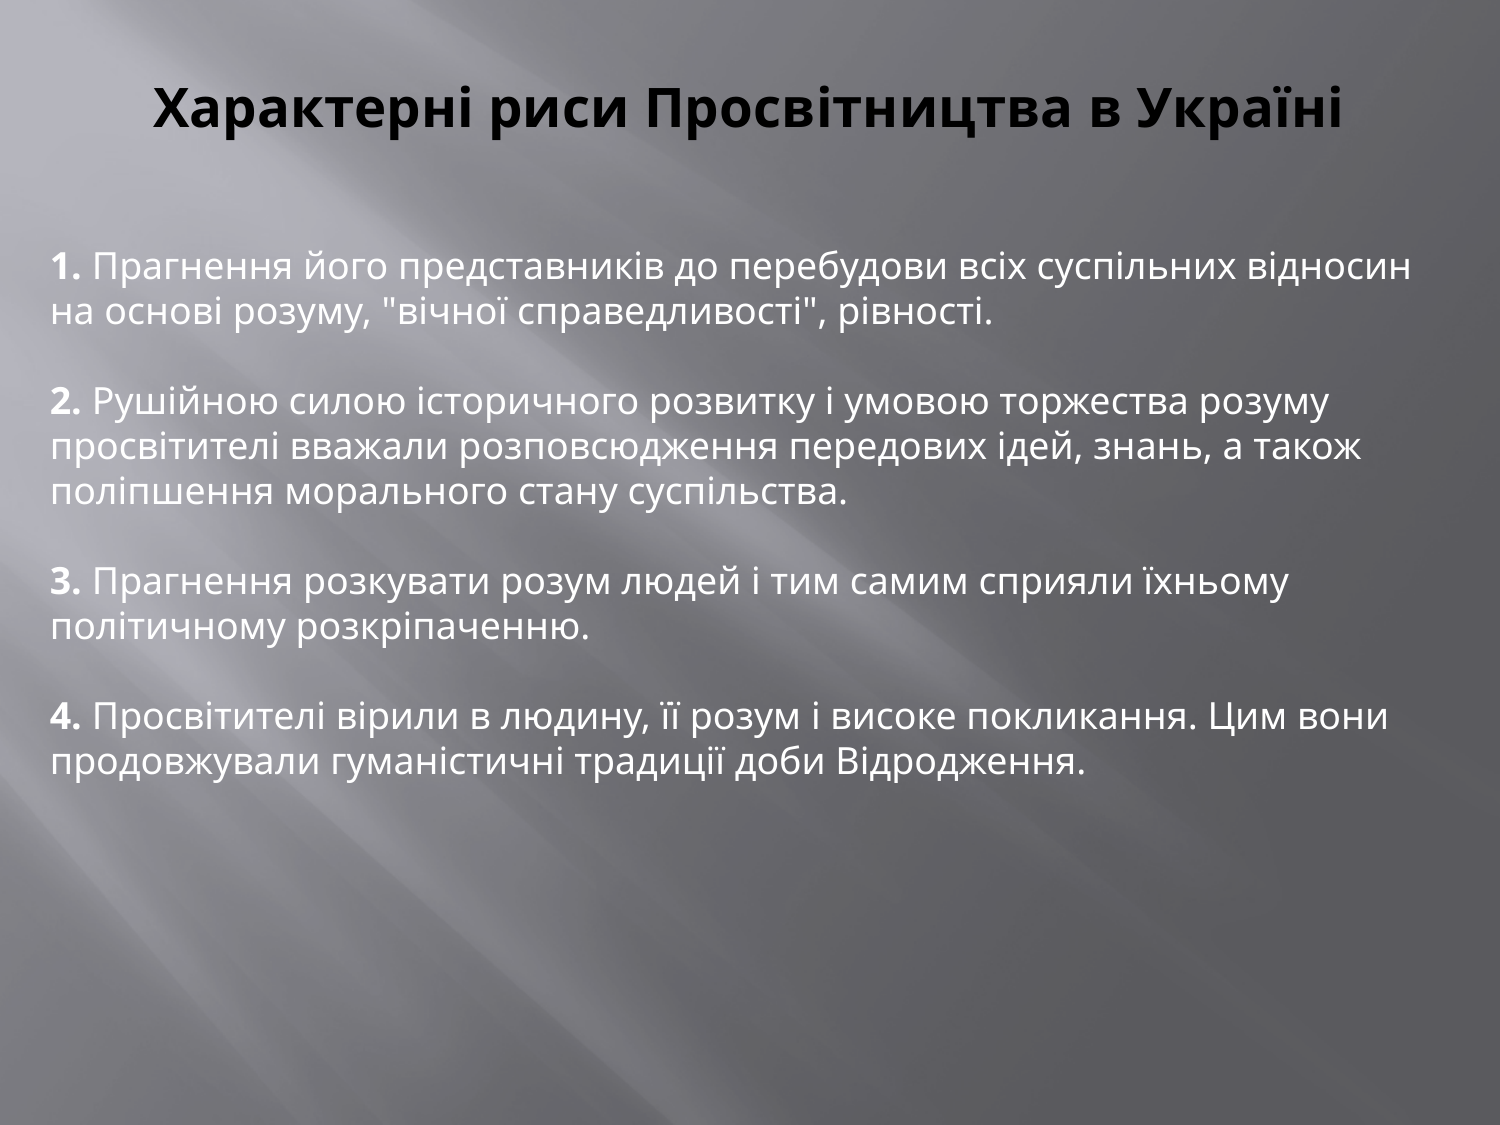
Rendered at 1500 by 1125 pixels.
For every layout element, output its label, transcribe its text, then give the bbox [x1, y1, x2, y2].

text_box 1. Прагнення його представників до перебудови всіх суспільних відносин на основі розуму, "вічної справедливості", рівності. 2. Рушійною силою історичного розвитку і умовою торжества розуму просвітителі вважали розповсюдження передових ідей, знань, а також поліпшення морального стану суспільства. 3. Прагнення розкувати розум людей і тим самим сприяли їхньому політичному розкріпаченню. 4. Просвітителі вірили в людину, її розум і високе покликання. Цим вони продовжували гуманістичні традиції доби Відродження. [35, 234, 1477, 835]
title Характерні риси Просвітництва в Україні [75, 45, 1425, 233]
